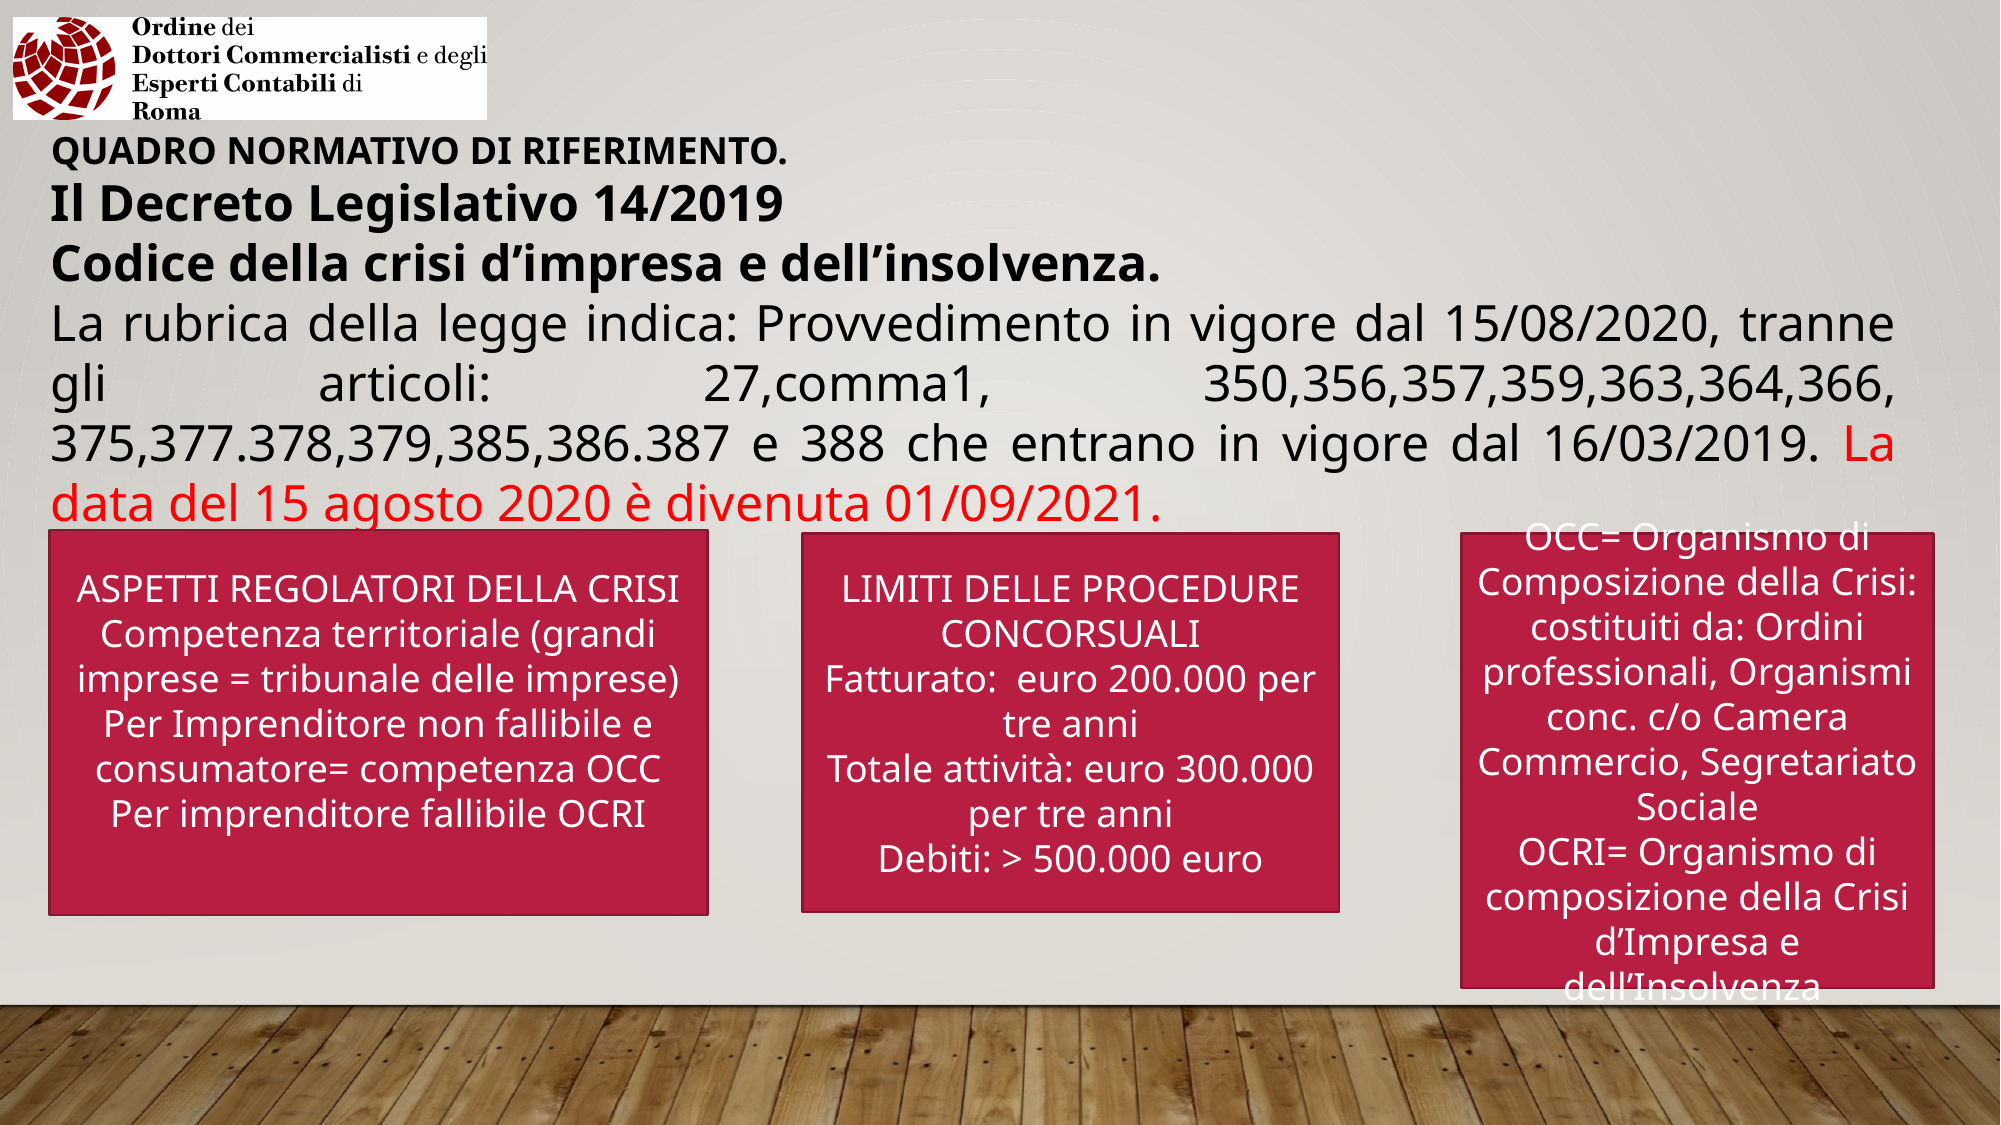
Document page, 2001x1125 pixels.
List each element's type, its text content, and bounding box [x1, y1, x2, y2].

picture [13, 17, 487, 120]
text_box QUADRO NORMATIVO DI RIFERIMENTO. Il Decreto Legislativo 14/2019 Codice della crisi d’impresa e dell’insolvenza. La rubrica della legge indica: Provvedimento in vigore dal 15/08/2020, tranne gli articoli: 27,comma1, 350,356,357,359,363,364,366, 375,377.378,379,385,386.387 e 388 che entrano in vigore dal 16/03/2019. La data del 15 agosto 2020 è divenuta 01/09/2021. [36, 119, 1912, 540]
picture [0, 1005, 2000, 1125]
text_box LIMITI DELLE PROCEDURE CONCORSUALI Fatturato: euro 200.000 per tre anni Totale attività: euro 300.000 per tre anni Debiti: > 500.000 euro [801, 532, 1340, 913]
text_box OCC= Organismo di Composizione della Crisi: costituiti da: Ordini professionali, Organismi conc. c/o Camera Commercio, Segretariato Sociale OCRI= Organismo di composizione della Crisi d’Impresa e dell’Insolvenza [1460, 532, 1935, 989]
text_box ASPETTI REGOLATORI DELLA CRISI Competenza territoriale (grandi imprese = tribunale delle imprese) Per Imprenditore non fallibile e consumatore= competenza OCC Per imprenditore fallibile OCRI [48, 529, 709, 916]
